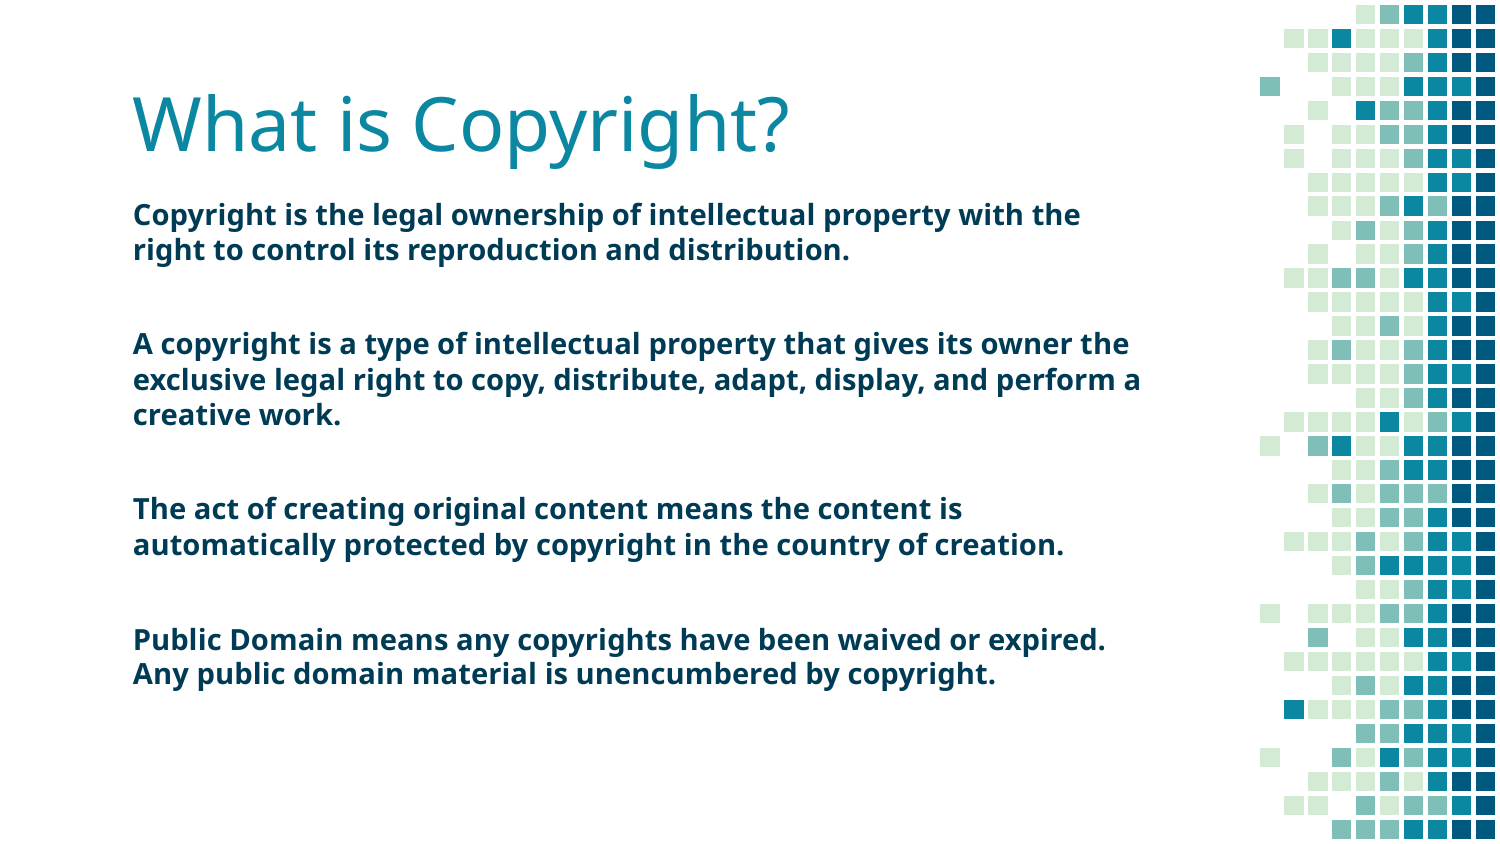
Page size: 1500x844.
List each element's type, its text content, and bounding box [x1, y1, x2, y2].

title What is Copyright? [117, 82, 1227, 181]
list Copyright is the legal ownership of intellectual property with the right to control its reproduction and distribution. A copyright is a type of intellectual property that gives its owner the exclusive legal right to copy, distribute, adapt, display, and perform a creative work. The act of creating original content means the content is automatically protected by copyright in the country of creation. Public Domain means any copyrights have been waived or expired. Any public domain material is unencumbered by copyright. [117, 181, 1167, 775]
